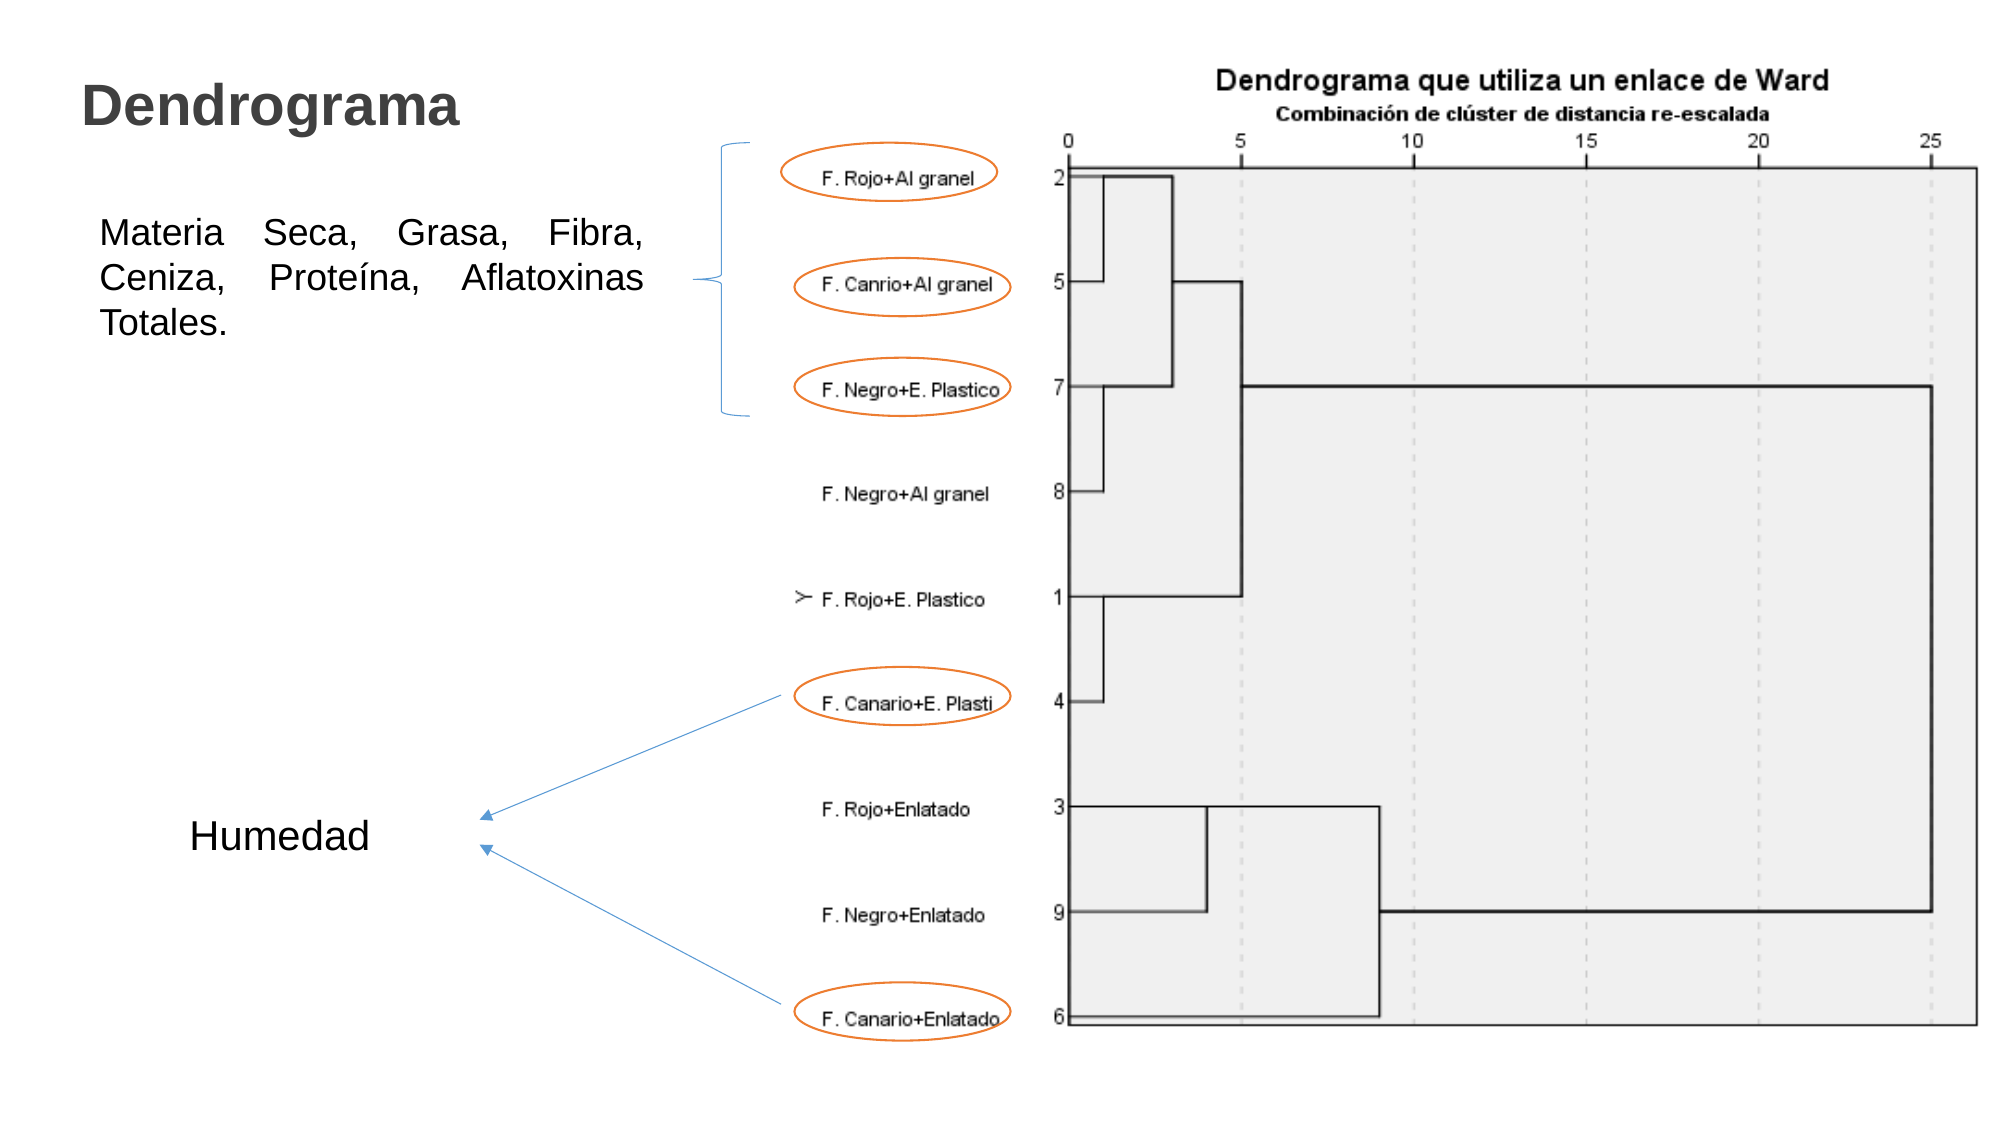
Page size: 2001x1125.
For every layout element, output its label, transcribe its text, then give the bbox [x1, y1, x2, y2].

picture [783, 46, 1993, 1039]
text_box Materia Seca, Grasa, Fibra, Ceniza, Proteína, Aflatoxinas Totales. [84, 200, 659, 351]
text_box [692, 142, 750, 417]
text_box [779, 164, 783, 179]
text_box Dendrograma [67, 59, 783, 145]
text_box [479, 844, 782, 1005]
text_box Humedad [0, 801, 568, 866]
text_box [479, 695, 782, 820]
